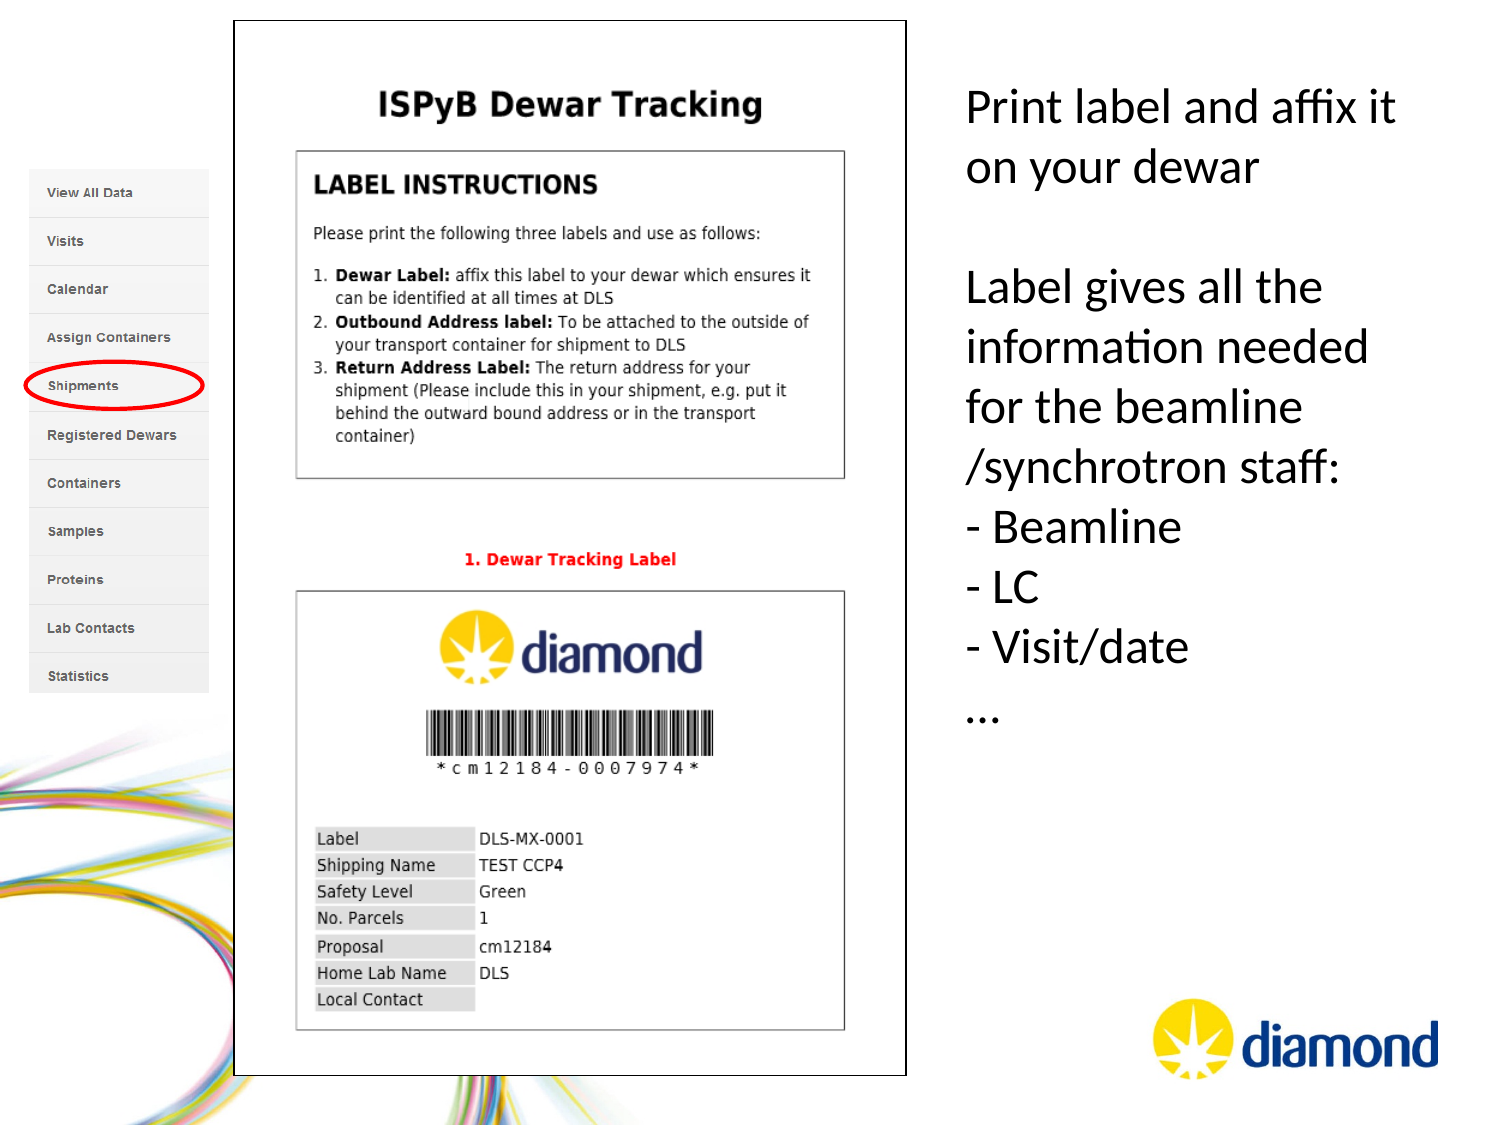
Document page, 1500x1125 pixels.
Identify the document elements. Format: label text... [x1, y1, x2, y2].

picture [0, 21, 1438, 1125]
text_box Print label and affix it on your dewar Label gives all the information needed for the beamline /synchrotron staff: - Beamline - LC - Visit/date … [950, 66, 1459, 802]
